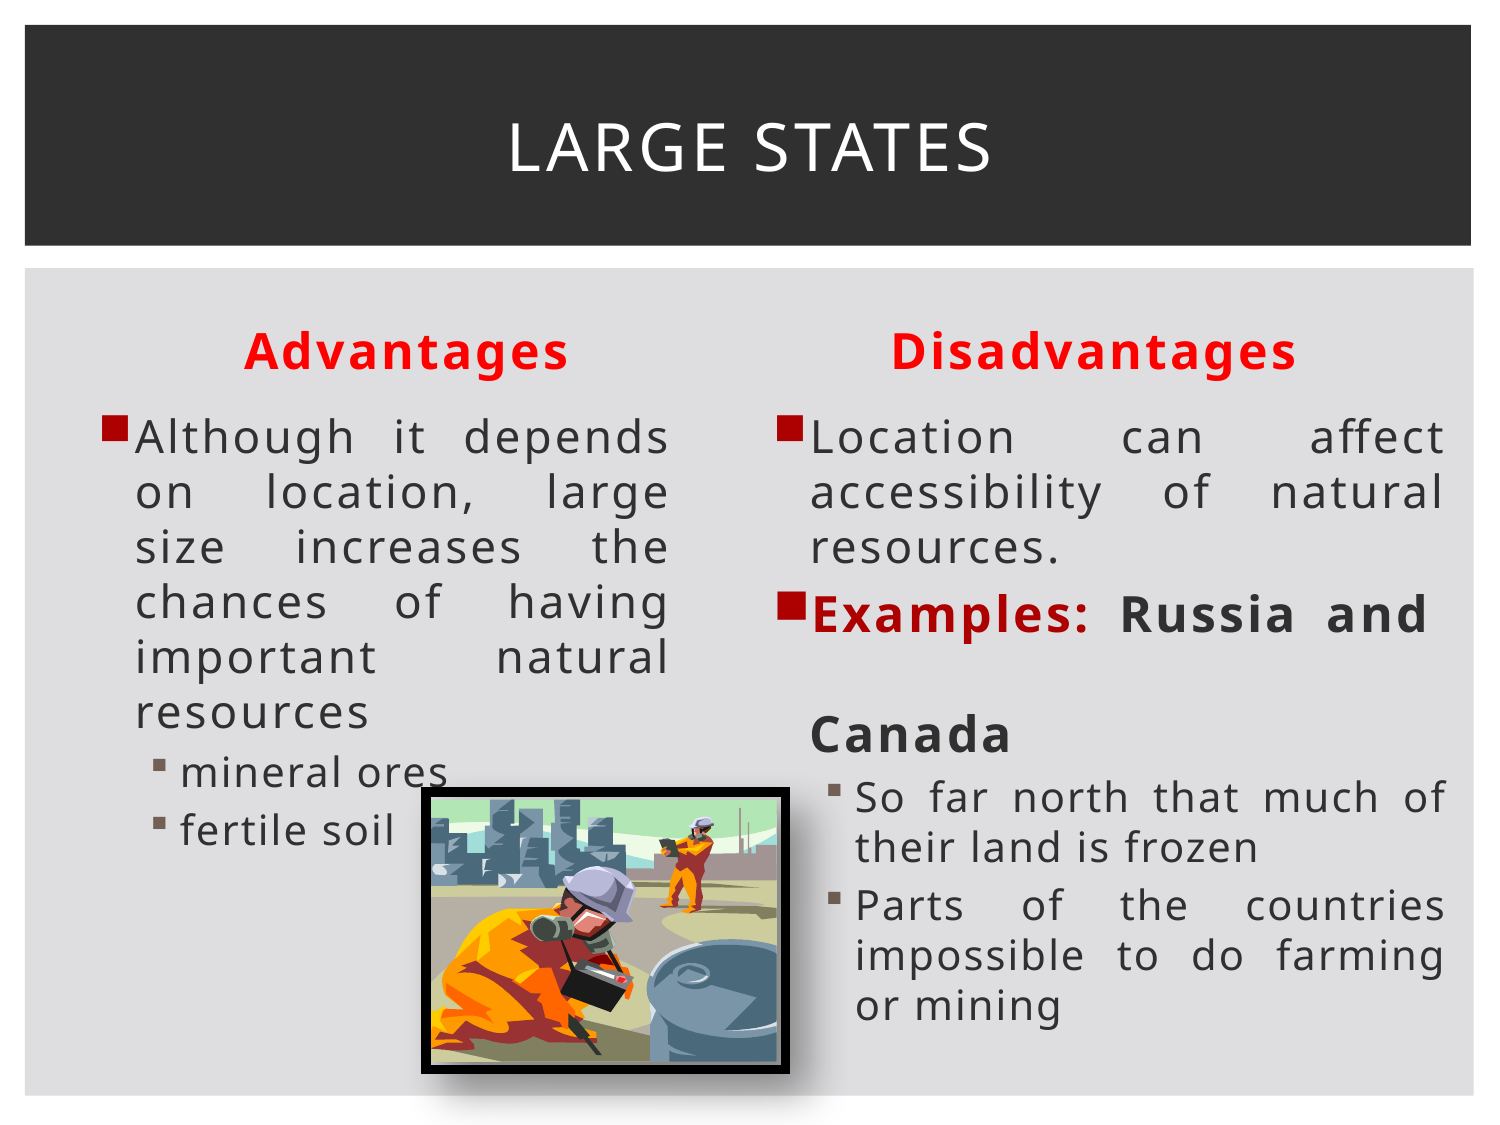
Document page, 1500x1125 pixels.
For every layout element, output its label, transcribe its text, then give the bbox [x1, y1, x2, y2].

list Disadvantages [761, 282, 1425, 388]
list Location can affect accessibility of natural resources. Examples: Russia and Canada So far north that much of their land is frozen Parts of the countries impossible to do farming or mining [750, 399, 1463, 1005]
title Large states [62, 58, 1438, 232]
list Advantages [75, 282, 738, 388]
picture [430, 796, 782, 1066]
list Although it depends on location, large size increases the chances of having important natural resources mineral ores fertile soil [75, 399, 688, 825]
